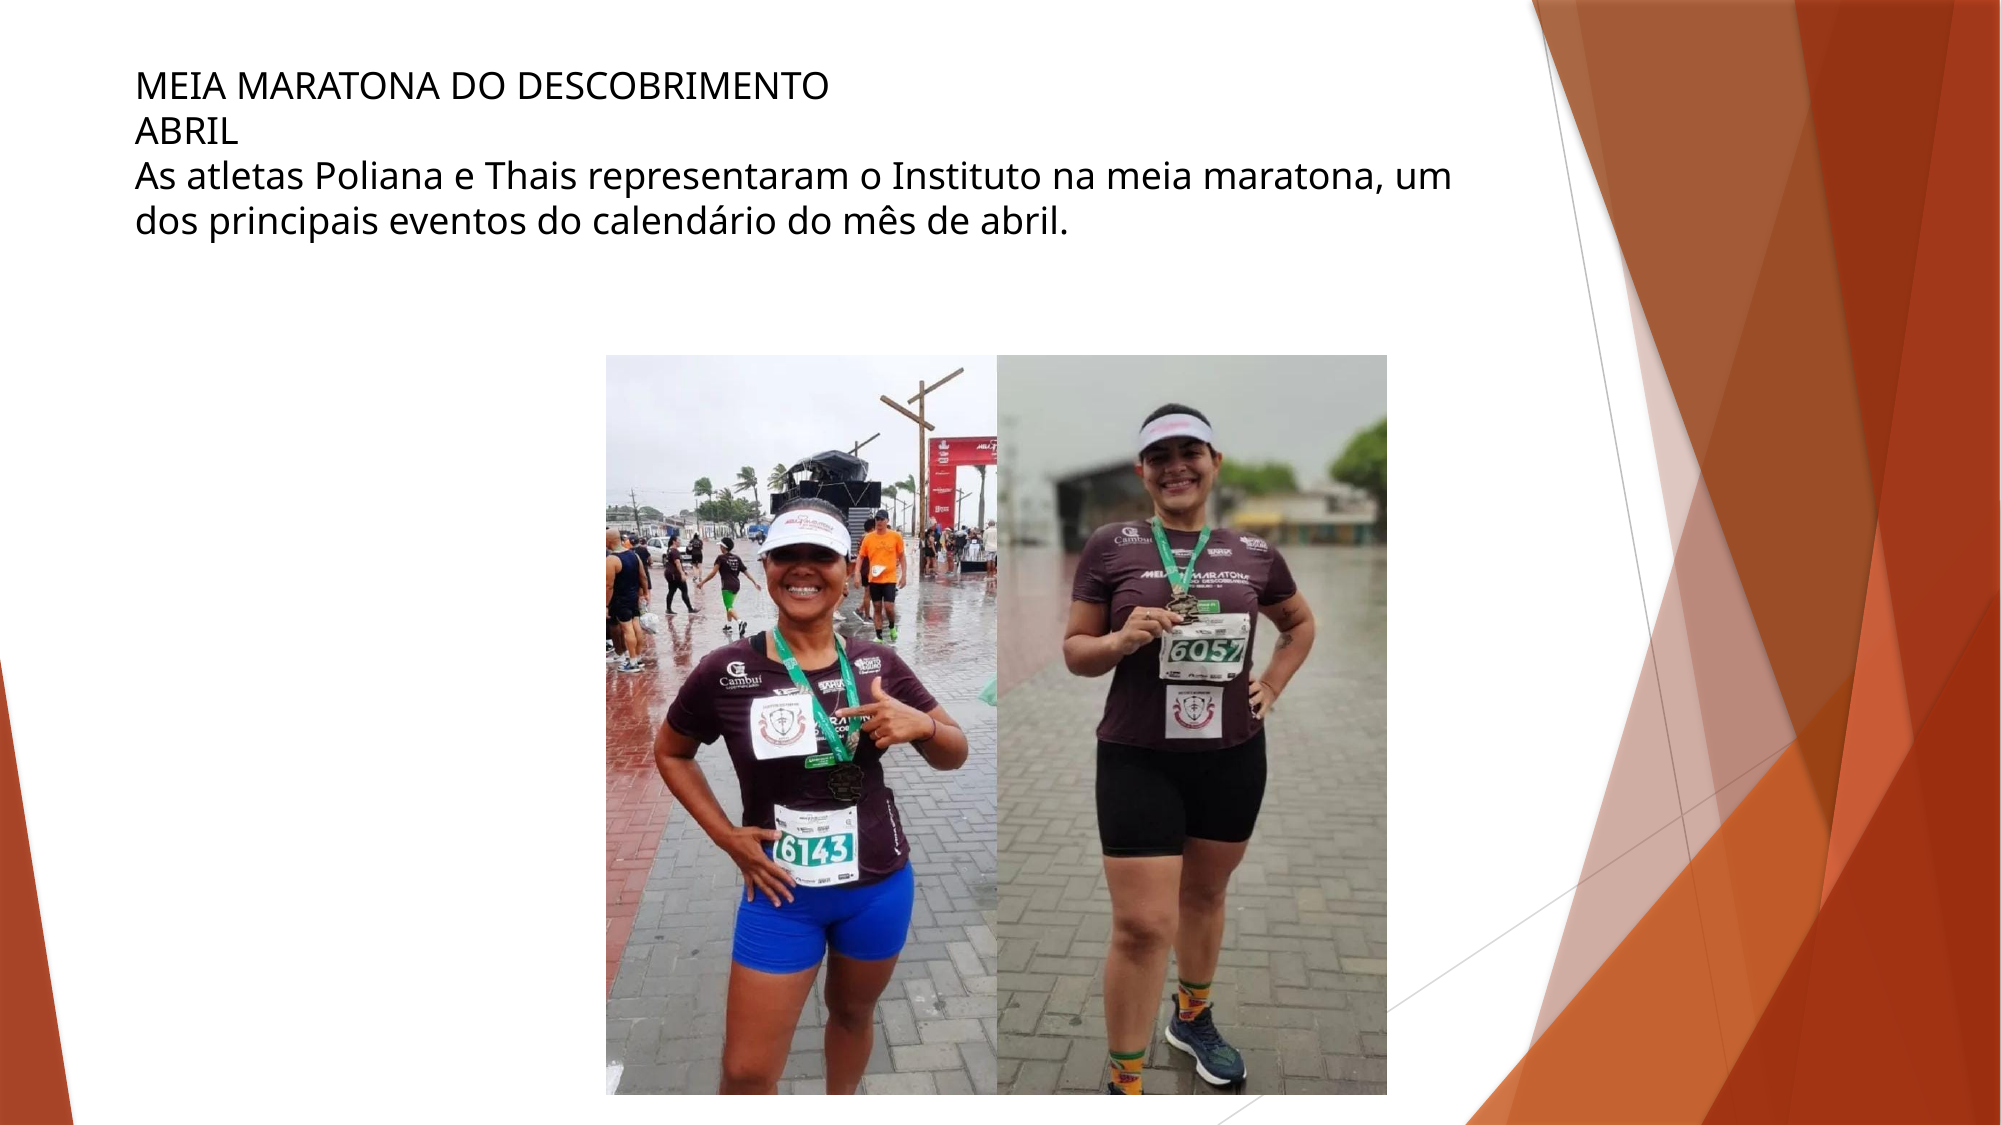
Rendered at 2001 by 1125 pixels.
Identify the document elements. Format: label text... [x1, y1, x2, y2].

text_box MEIA MARATONA DO DESCOBRIMENTO ABRIL As atletas Poliana e Thais representaram o Instituto na meia maratona, um dos principais eventos do calendário do mês de abril. [119, 54, 1470, 294]
picture [605, 355, 1387, 1096]
